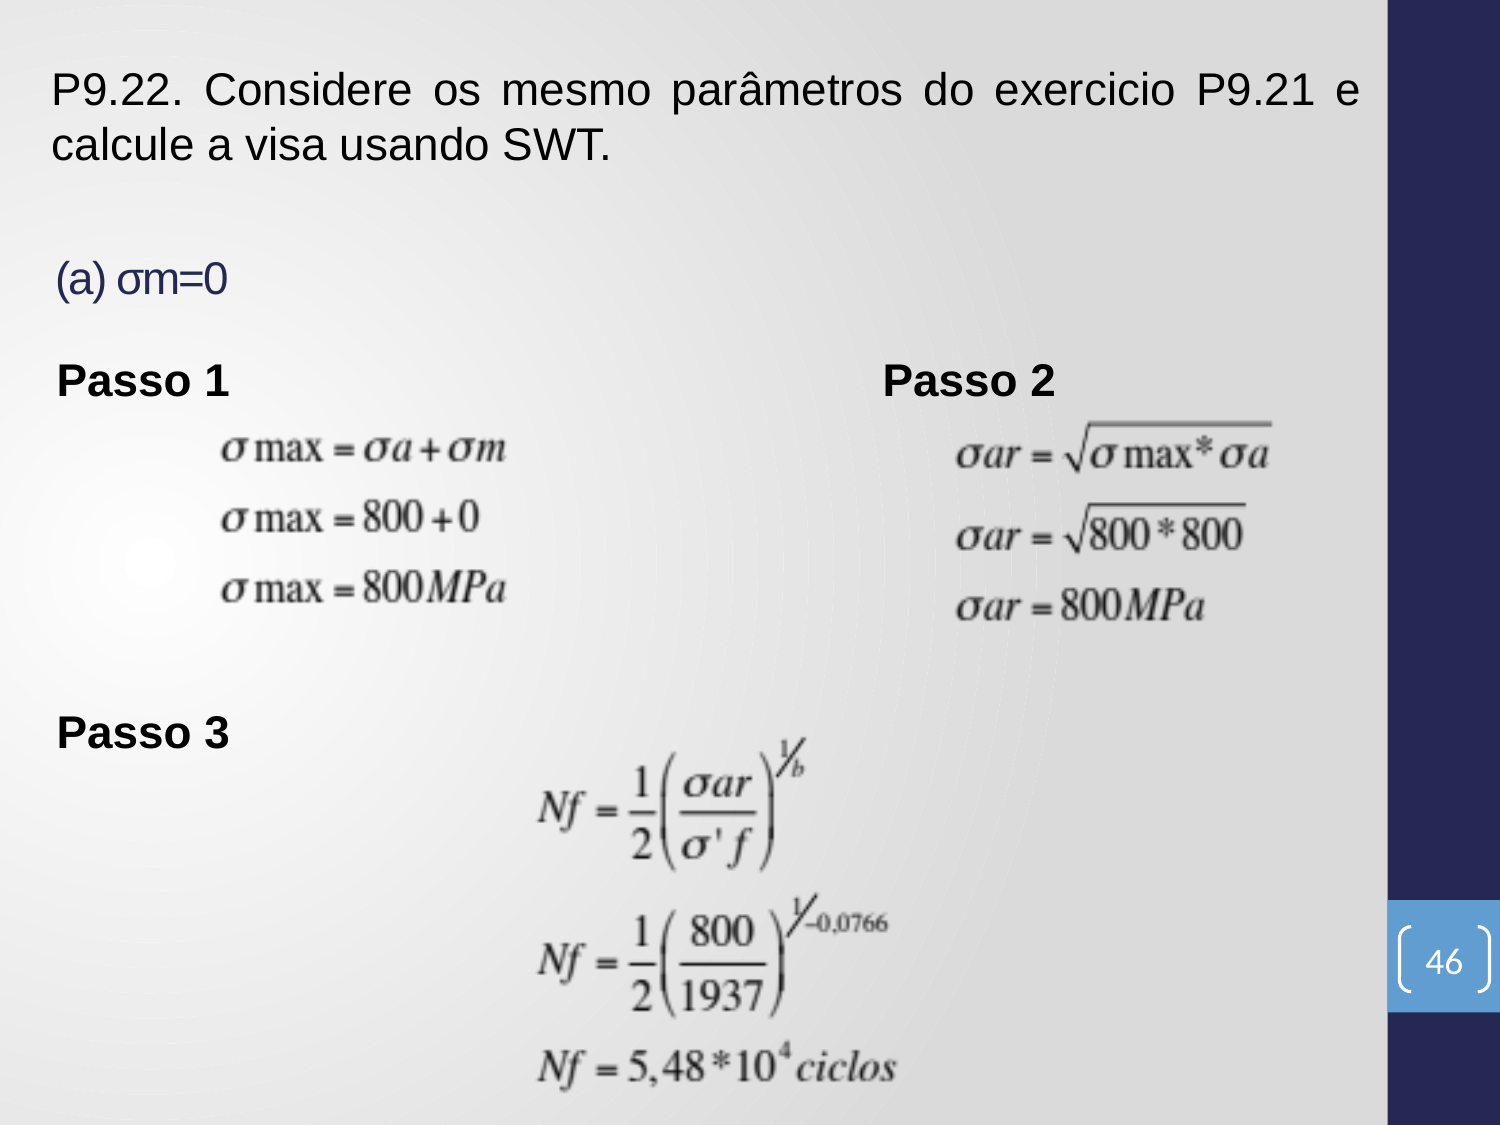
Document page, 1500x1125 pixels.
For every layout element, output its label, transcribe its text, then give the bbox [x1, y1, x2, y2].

list P9.22. Considere os mesmo parâmetros do exercicio P9.21 e calcule a visa usando SWT. [17, 52, 1378, 198]
text_box Passo 2 [867, 343, 1071, 413]
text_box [530, 730, 903, 1094]
text_box Passo 3 [41, 695, 245, 766]
slide_number 46 [1397, 925, 1492, 994]
text_box Passo 1 [41, 343, 245, 413]
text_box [216, 429, 513, 610]
title (a) σm=0 [40, 238, 1291, 315]
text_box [950, 413, 1278, 628]
